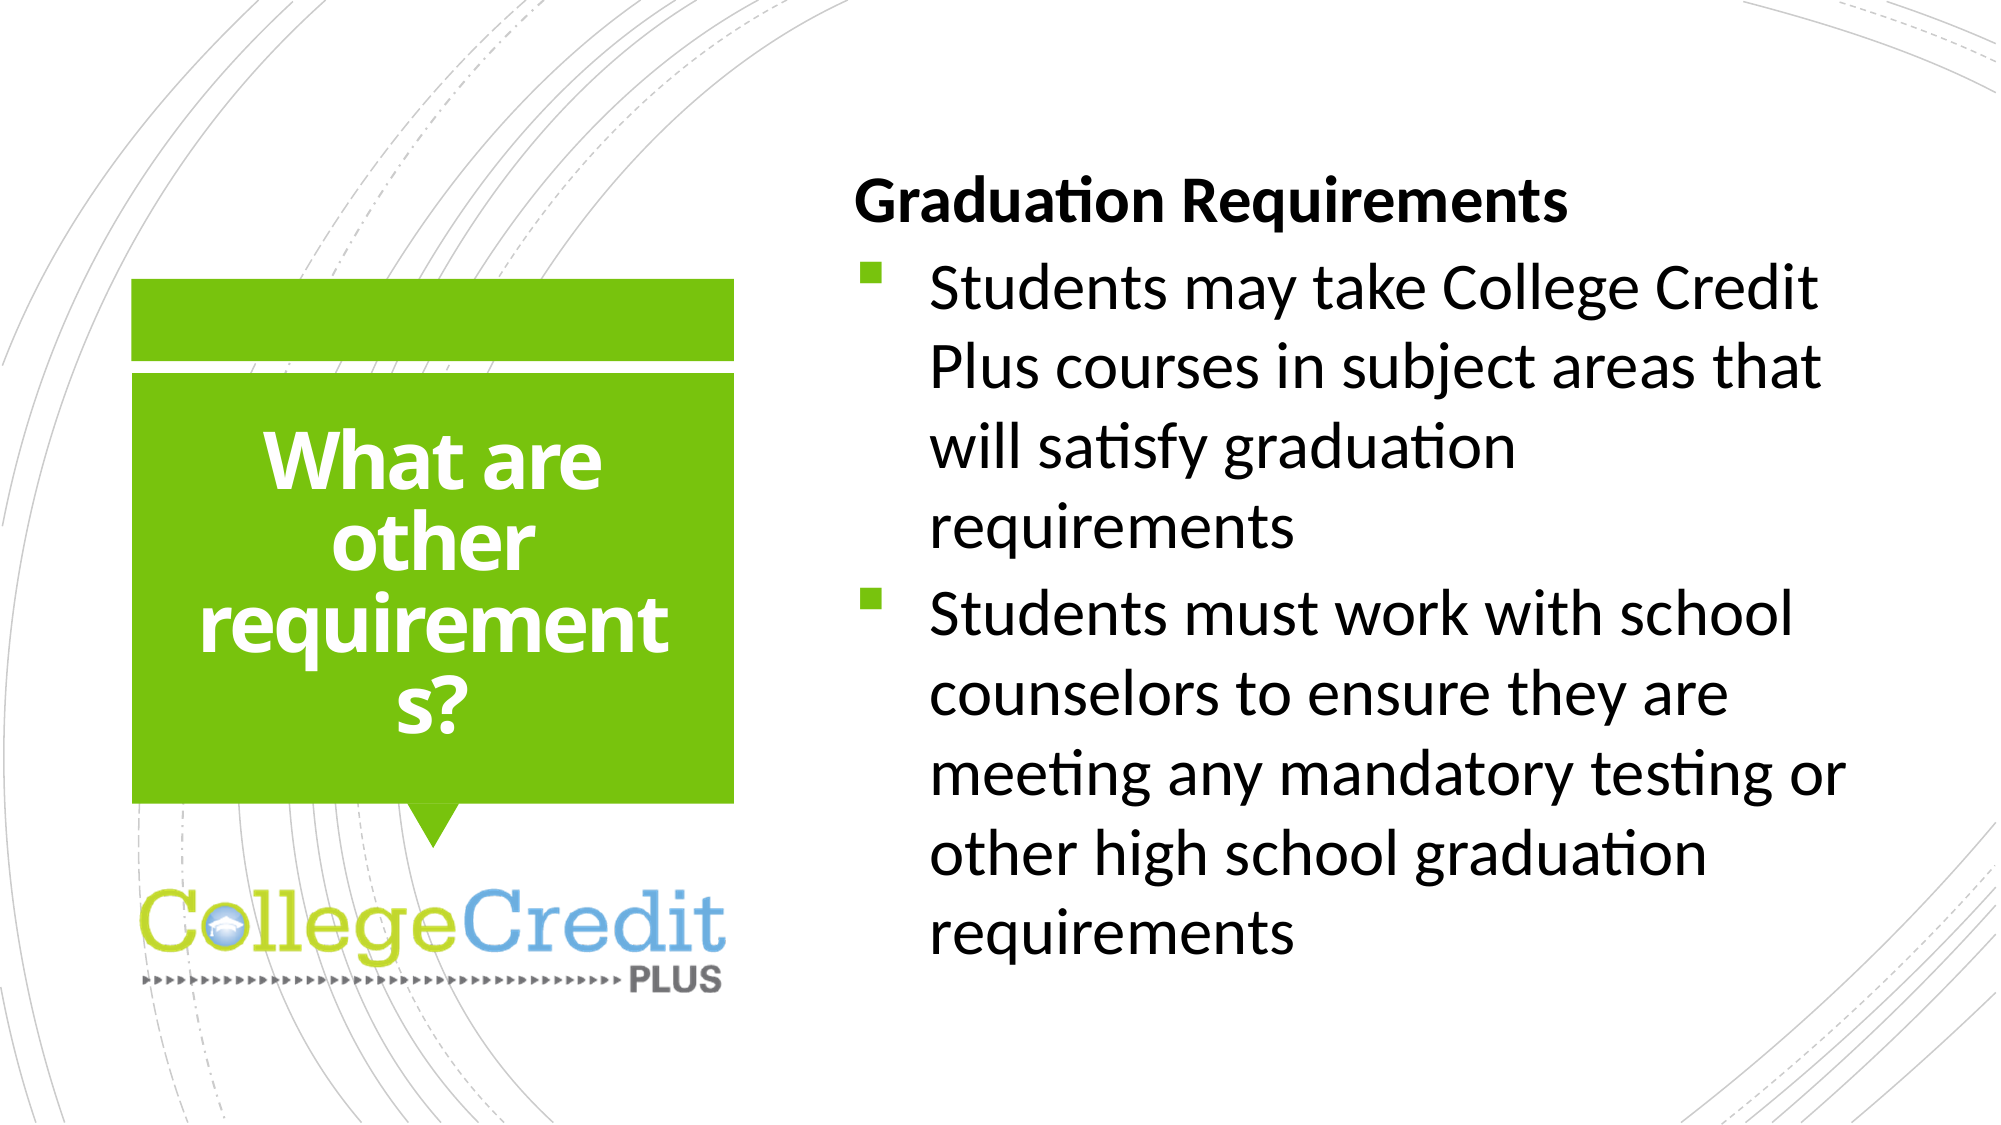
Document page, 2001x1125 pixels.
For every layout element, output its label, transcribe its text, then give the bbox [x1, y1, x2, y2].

picture [139, 888, 726, 993]
list Graduation Requirements Students may take College Credit Plus courses in subject areas that will satisfy graduation requirements Students must work with school counselors to ensure they are meeting any mandatory testing or other high school graduation requirements [839, 131, 1871, 993]
title What are other requirements? [145, 385, 720, 789]
